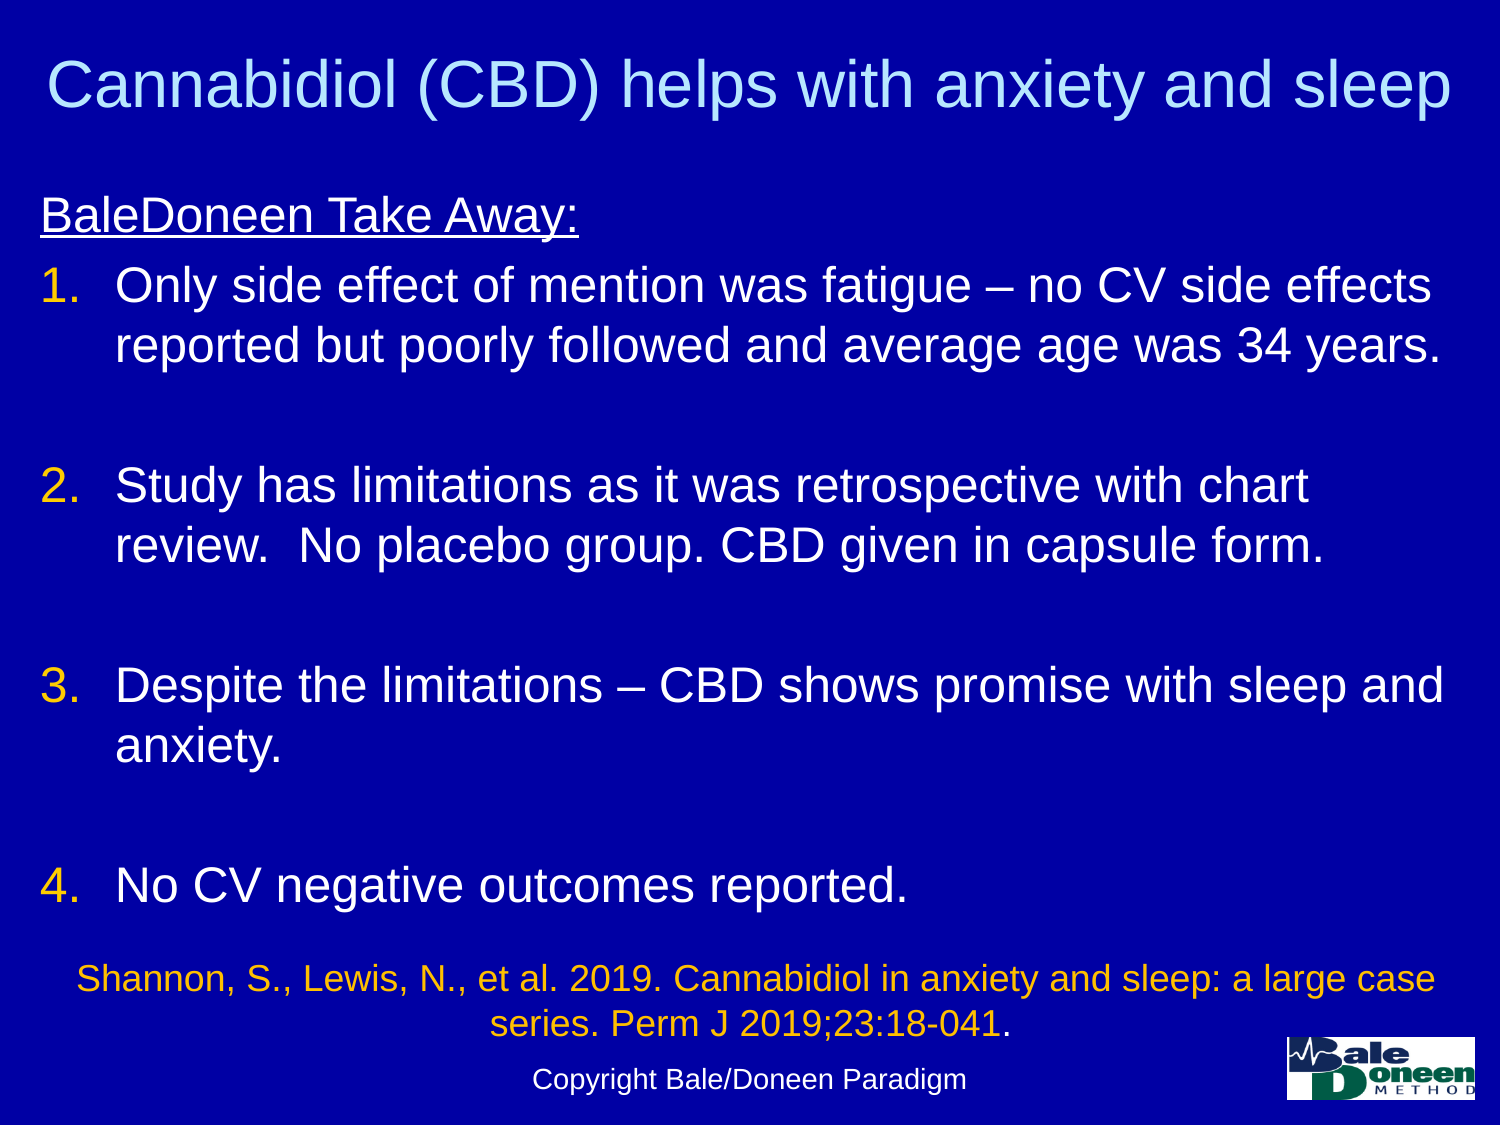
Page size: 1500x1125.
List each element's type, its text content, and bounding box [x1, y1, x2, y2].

title Cannabidiol (CBD) helps with anxiety and sleep [12, 37, 1488, 126]
list BaleDoneen Take Away: Only side effect of mention was fatigue – no CV side effects reported but poorly followed and average age was 34 years. Study has limitations as it was retrospective with chart review. No placebo group. CBD given in capsule form. Despite the limitations – CBD shows promise with sleep and anxiety. No CV negative outcomes reported. [24, 174, 1476, 948]
picture [1287, 1037, 1475, 1100]
text_box Shannon, S., Lewis, N., et al. 2019. Cannabidiol in anxiety and sleep: a large case series. Perm J 2019;23:18-041. [49, 948, 1463, 1052]
footer Copyright Bale/Doneen Paradigm [512, 1052, 988, 1103]
